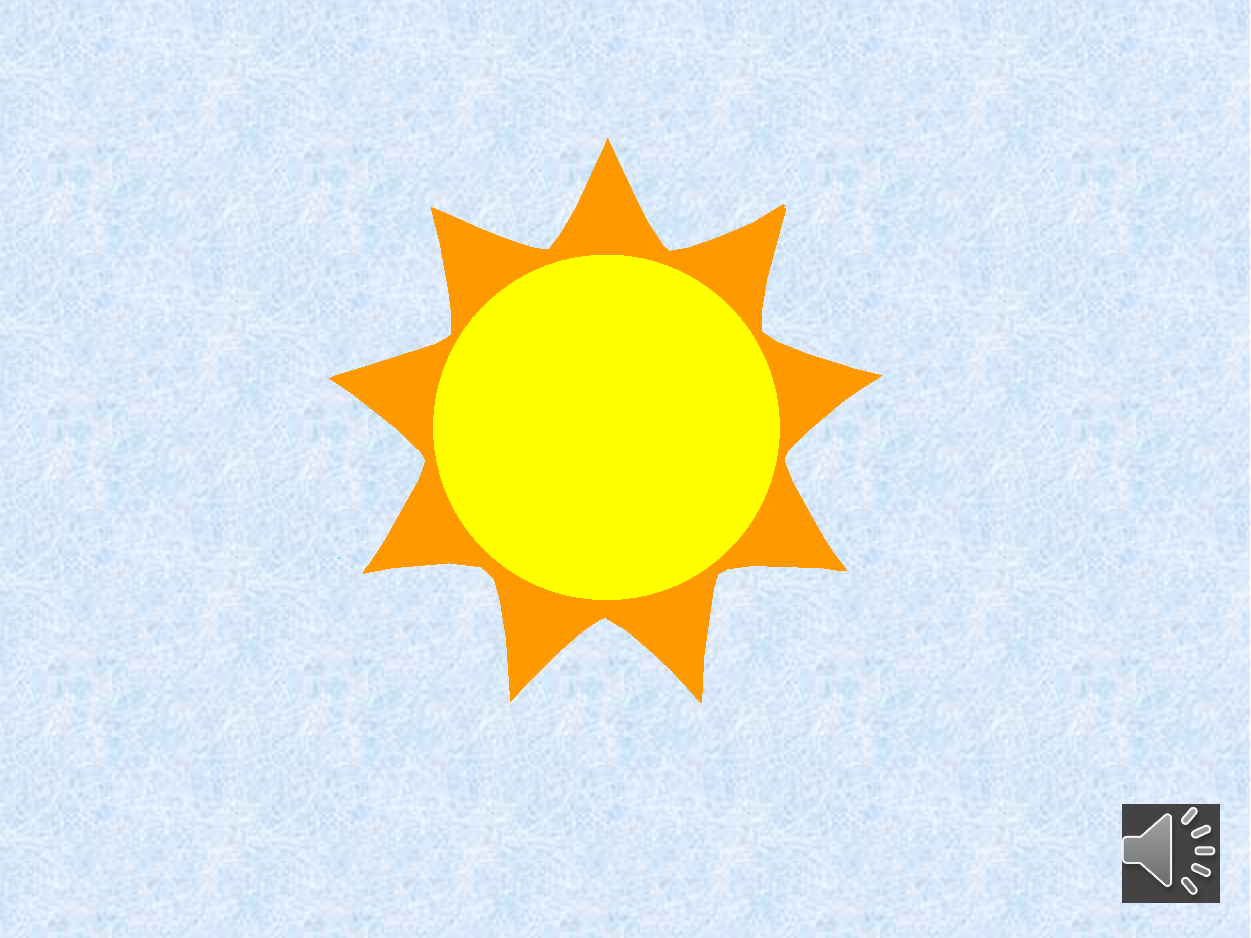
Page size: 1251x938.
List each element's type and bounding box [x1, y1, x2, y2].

picture [0, 0, 1251, 938]
text_box [329, 137, 883, 704]
